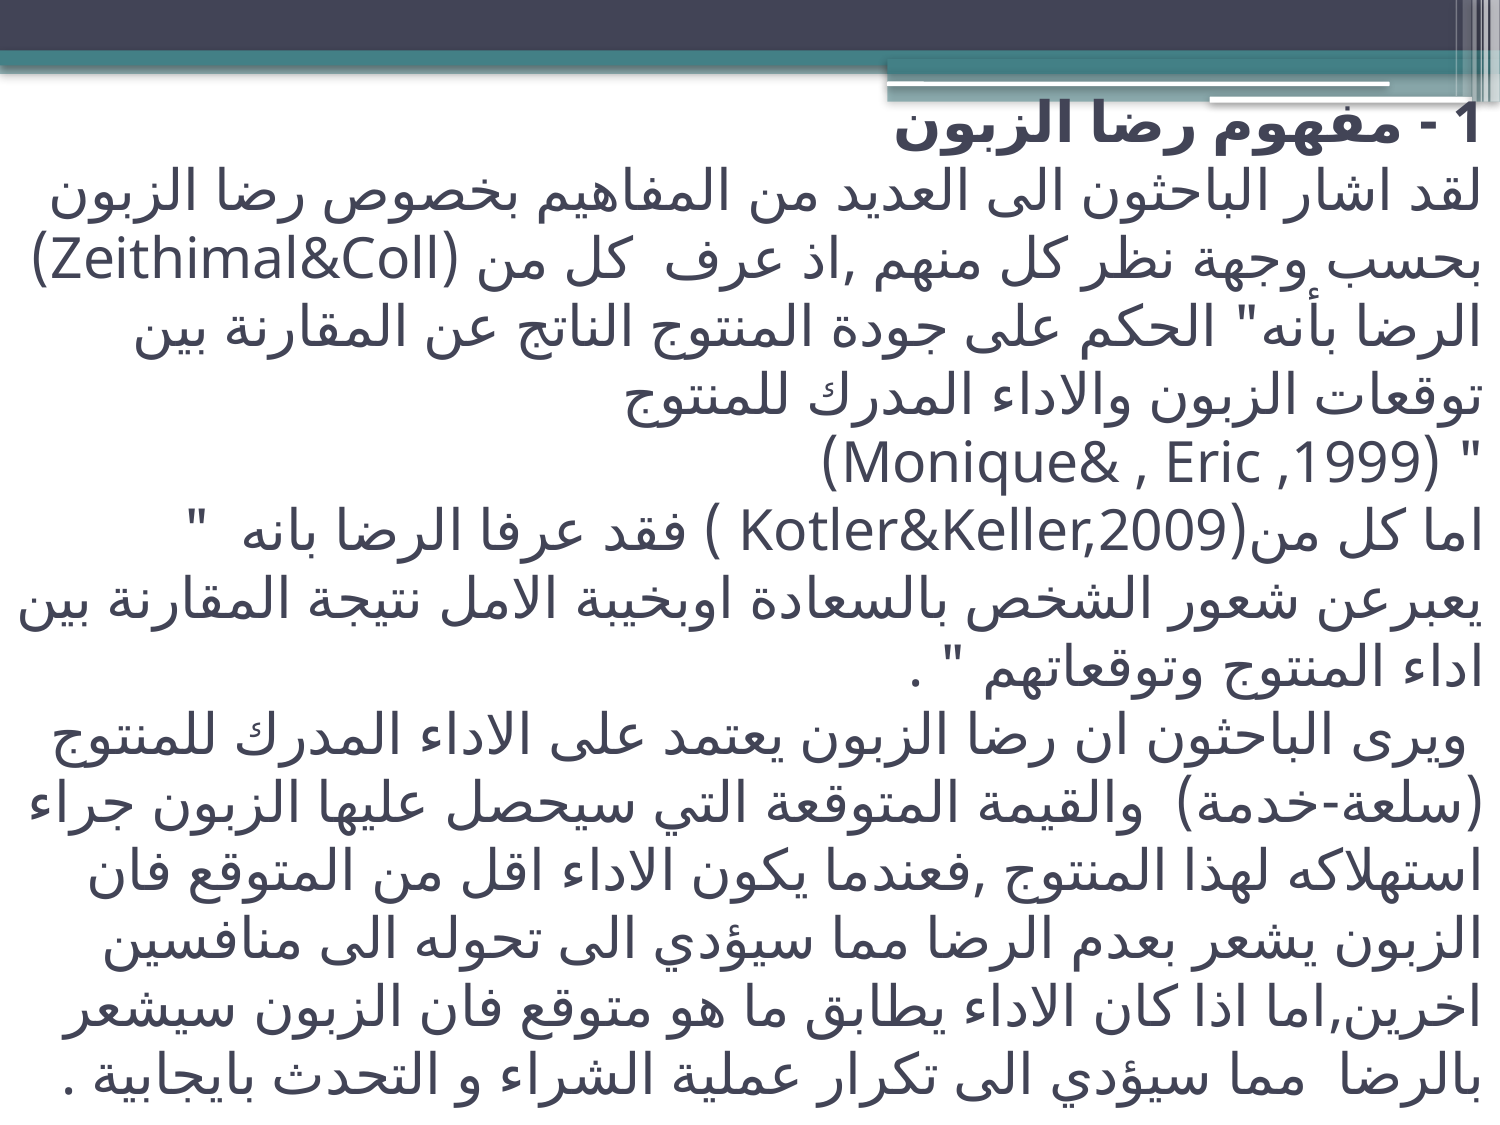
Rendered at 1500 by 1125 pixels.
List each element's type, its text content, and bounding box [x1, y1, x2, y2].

title 1 - مفهوم رضا الزبون لقد اشار الباحثون الى العديد من المفاهيم بخصوص رضا الزبون بحسب وجهة نظر كل منهم ,اذ عرف كل من (Zeithimal&Coll) الرضا بأنه" الحكم على جودة المنتوج الناتج عن المقارنة بين توقعات الزبون والاداء المدرك للمنتوج " (Monique& , Eric ,1999) اما كل من(Kotler&Keller,2009 ) فقد عرفا الرضا بانه " يعبرعن شعور الشخص بالسعادة اوبخيبة الامل نتيجة المقارنة بين اداء المنتوج وتوقعاتهم " . ويرى الباحثون ان رضا الزبون يعتمد على الاداء المدرك للمنتوج (سلعة-خدمة) والقيمة المتوقعة التي سيحصل عليها الزبون جراء استهلاكه لهذا المنتوج ,فعندما يكون الاداء اقل من المتوقع فان الزبون يشعر بعدم الرضا مما سيؤدي الى تحوله الى منافسين اخرين,اما اذا كان الاداء يطابق ما هو متوقع فان الزبون سيشعر بالرضا مما سيؤدي الى تكرار عملية الشراء و التحدث بايجابية . [0, 66, 1500, 1125]
